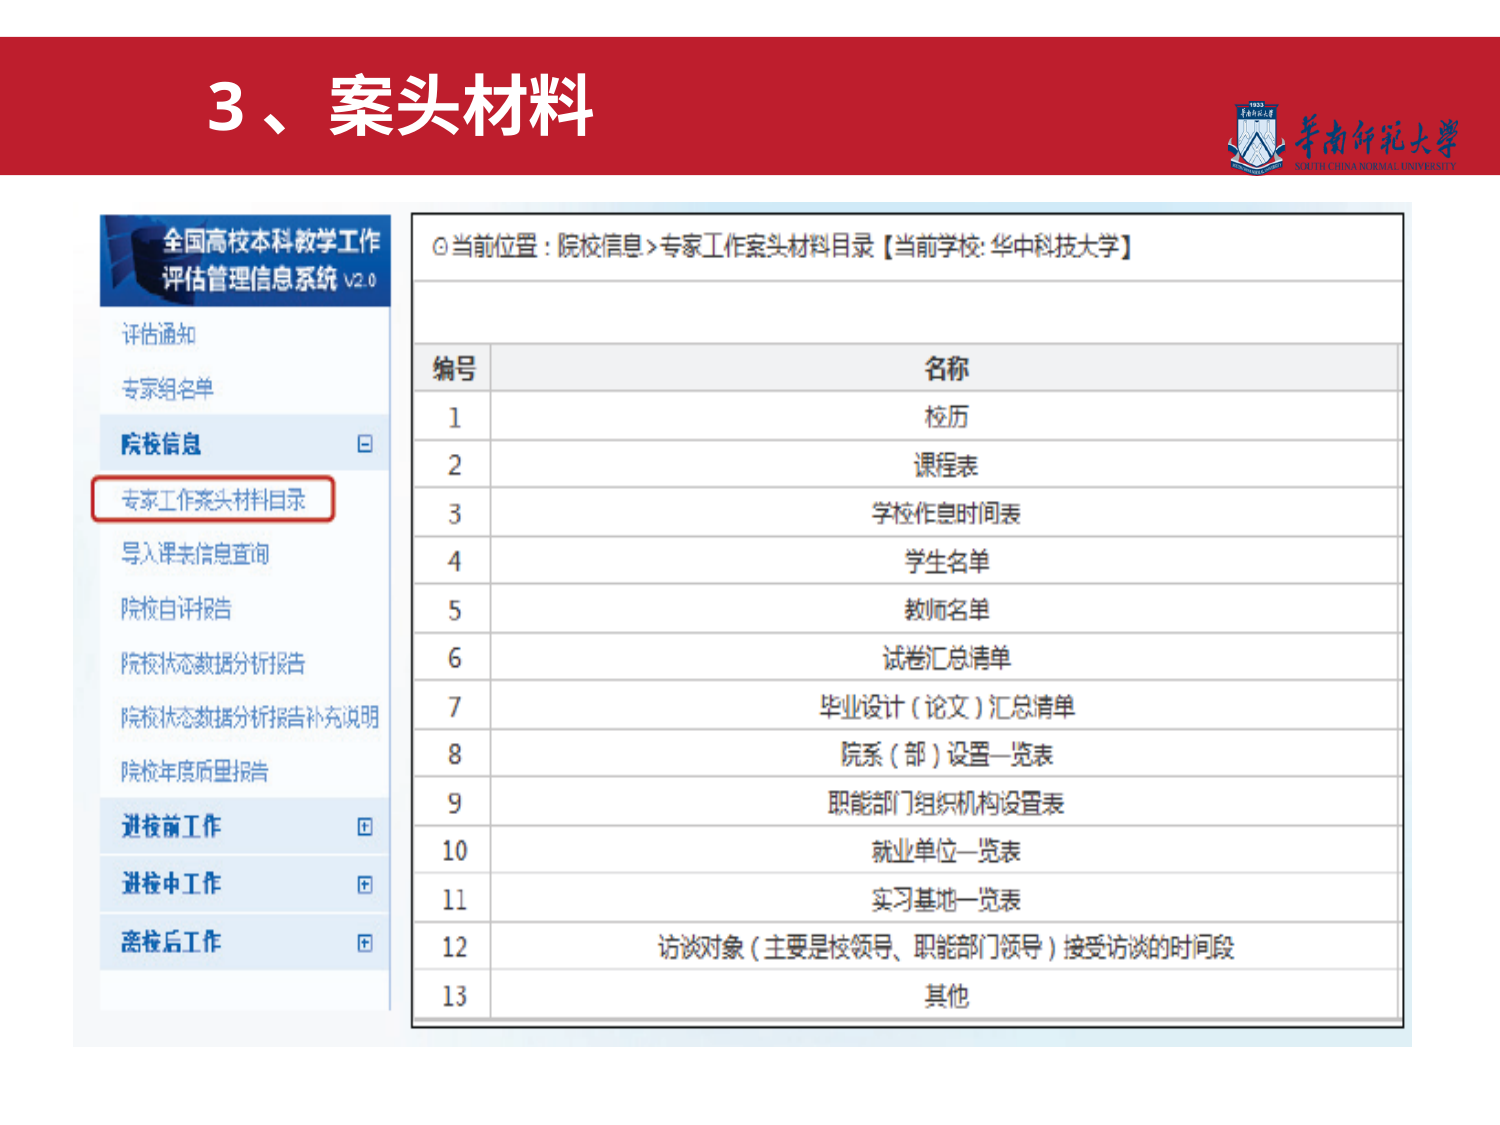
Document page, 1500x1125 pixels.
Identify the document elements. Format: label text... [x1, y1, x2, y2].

title 3、案头材料 [0, 48, 845, 160]
picture [73, 202, 1412, 1048]
text_box [0, 35, 1500, 177]
picture [1228, 101, 1458, 176]
